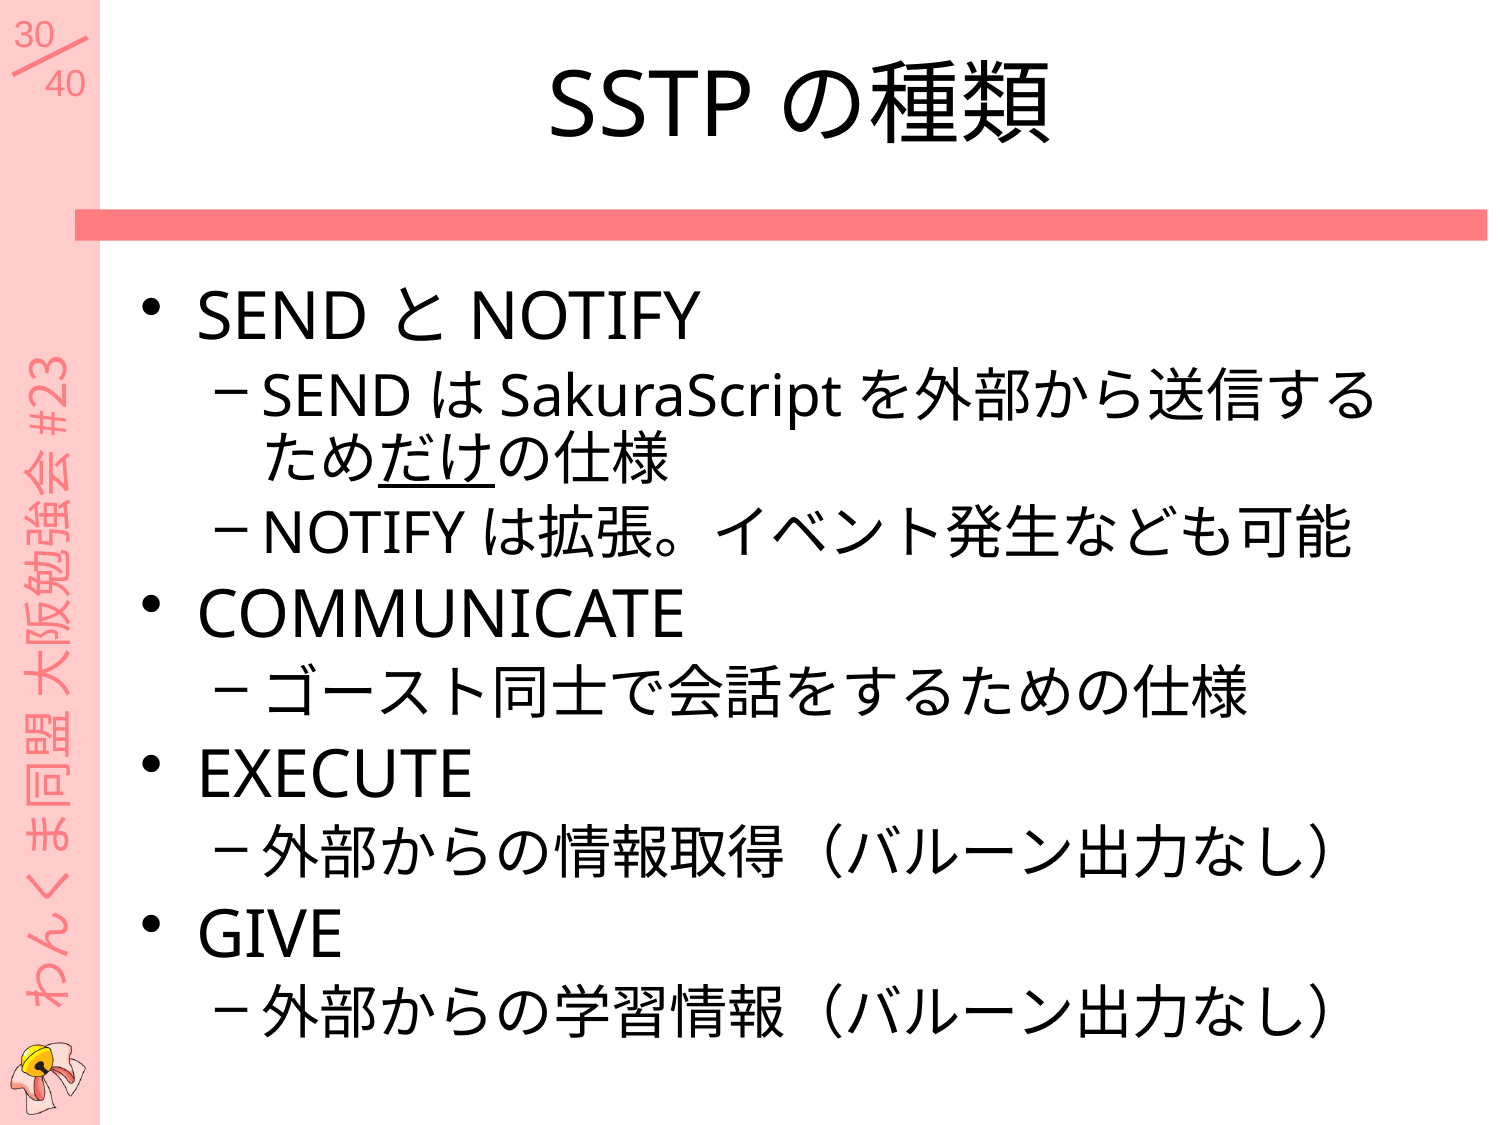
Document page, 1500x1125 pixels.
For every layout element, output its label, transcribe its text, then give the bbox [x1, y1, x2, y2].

title SSTPの種類 [124, 24, 1476, 176]
list SENDとNOTIFY SENDはSakuraScriptを外部から送信する ためだけの仕様 NOTIFYは拡張。イベント発生なども可能 COMMUNICATE ゴースト同士で会話をするための仕様 EXECUTE 外部からの情報取得（バルーン出力なし） GIVE 外部からの学習情報（バルーン出力なし） [124, 274, 1476, 1101]
footer わんくま同盟 大阪勉強会 #23 [8, 287, 85, 1026]
picture [10, 1042, 86, 1115]
